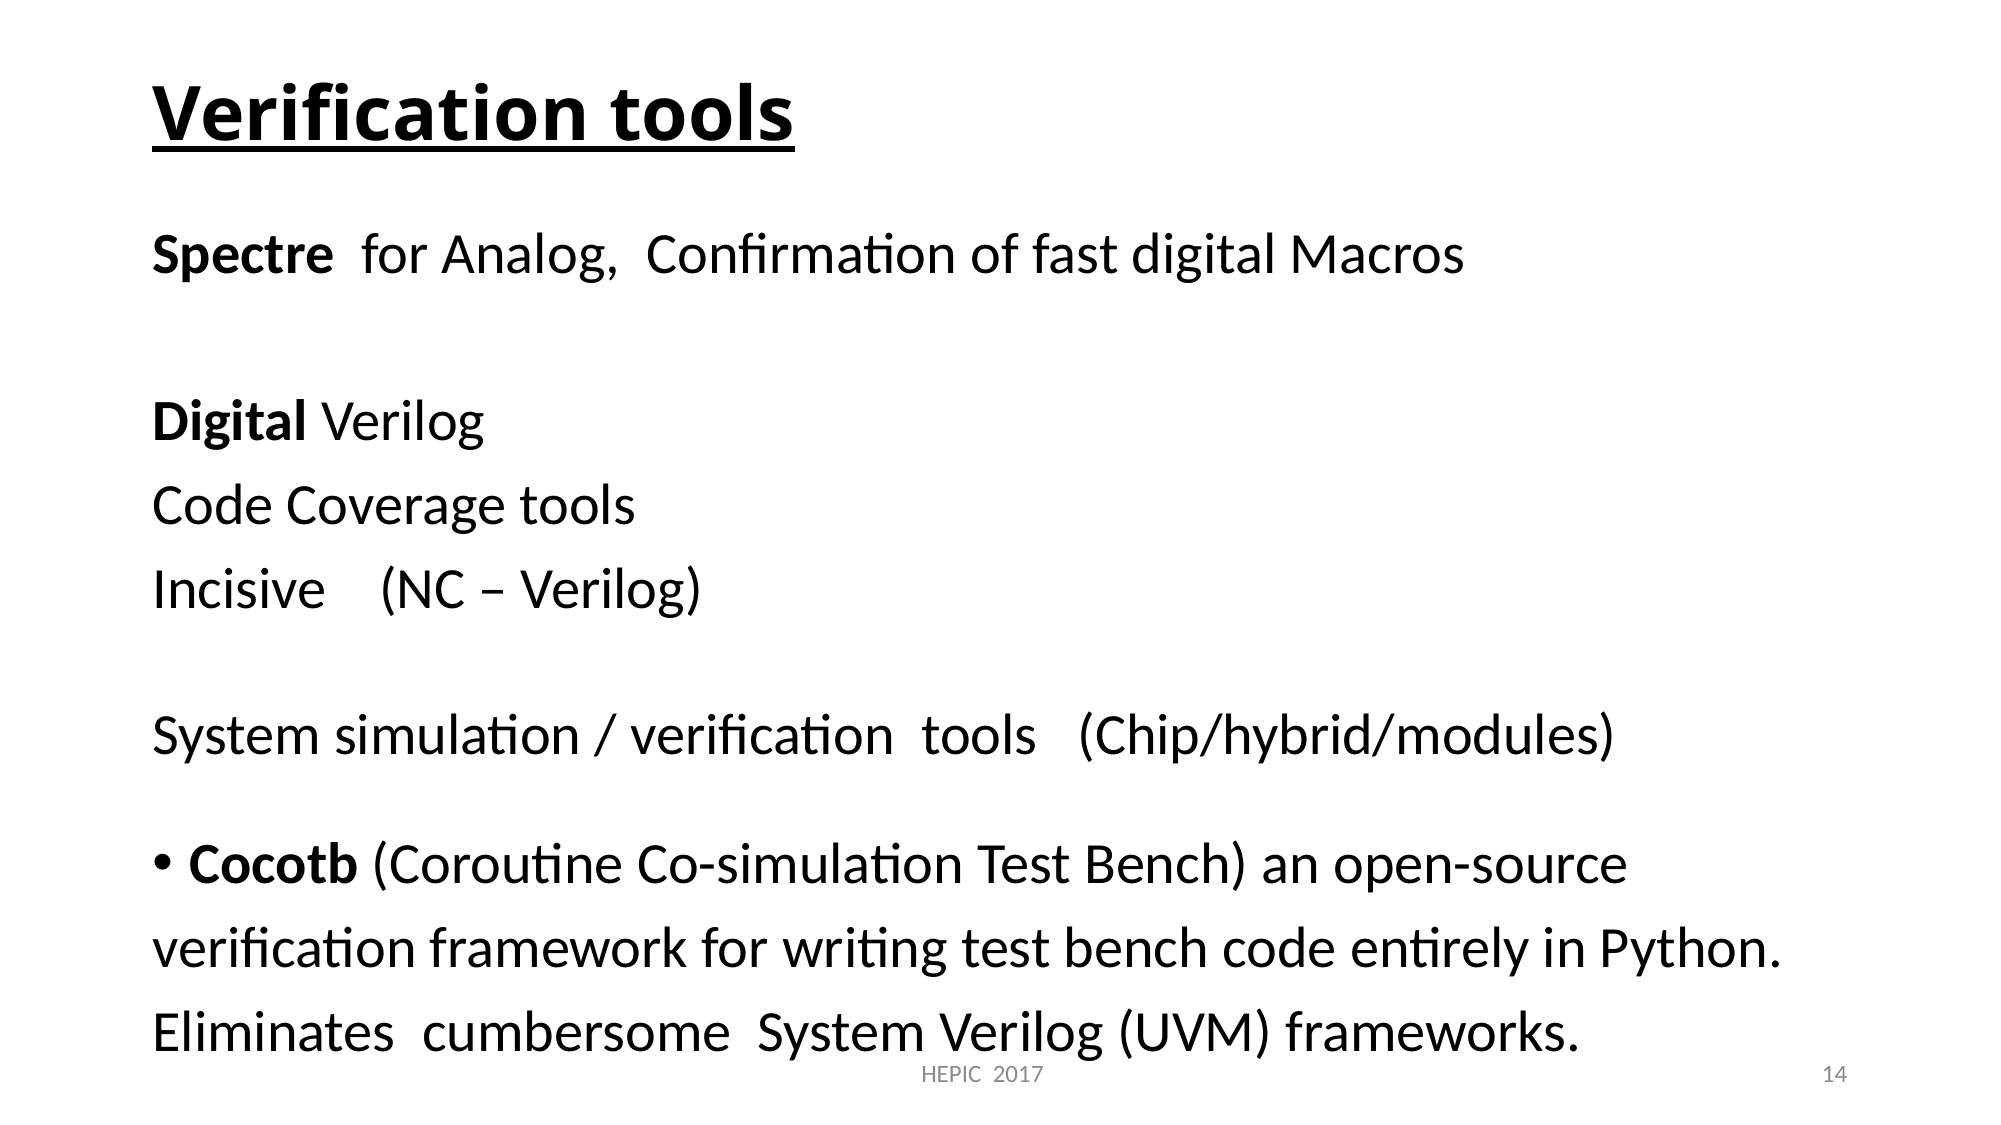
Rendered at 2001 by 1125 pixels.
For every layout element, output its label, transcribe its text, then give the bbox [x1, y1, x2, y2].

list Spectre for Analog, Confirmation of fast digital Macros Digital Verilog Code Coverage tools Incisive (NC – Verilog) System simulation / verification tools (Chip/hybrid/modules) Cocotb (Coroutine Co-simulation Test Bench) an open-source verification framework for writing test bench code entirely in Python. Eliminates cumbersome System Verilog (UVM) frameworks. [137, 215, 1863, 1073]
slide_number 14 [1412, 1042, 1863, 1103]
footer HEPIC 2017 [662, 1042, 1338, 1103]
title Verification tools [137, 68, 1863, 165]
